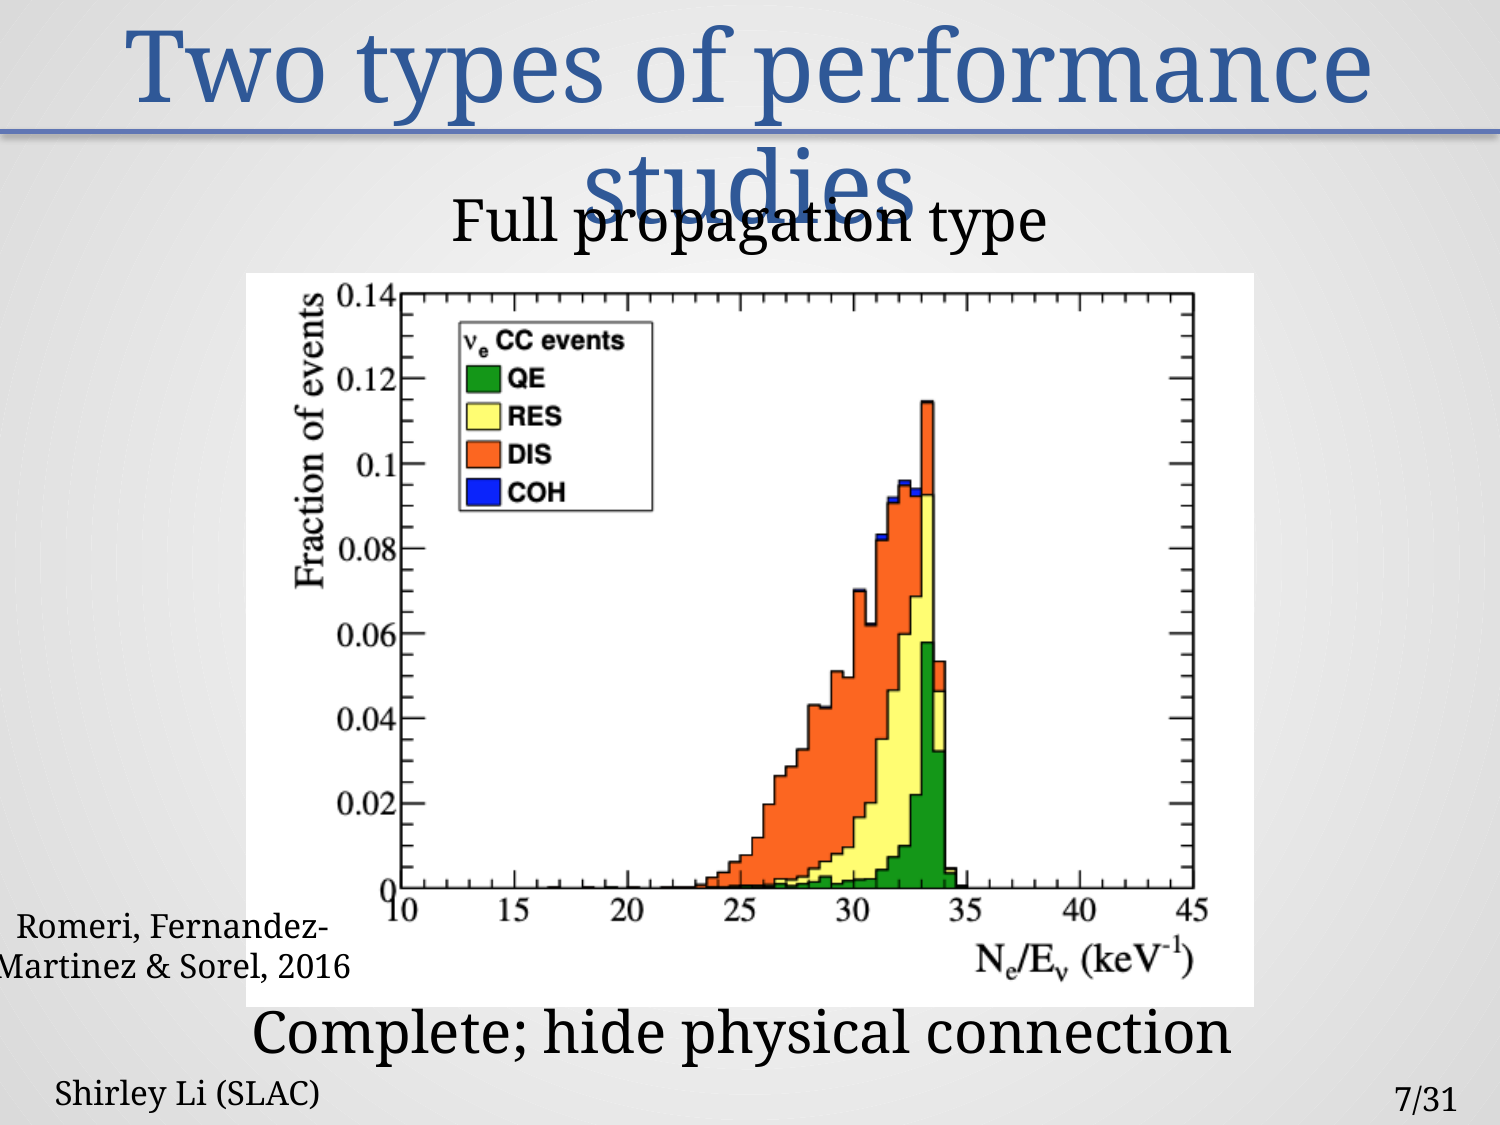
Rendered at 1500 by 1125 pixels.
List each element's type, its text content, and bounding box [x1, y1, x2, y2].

text_box Complete; hide physical connection [0, 987, 1500, 1088]
picture [245, 273, 1255, 1007]
footer Shirley Li (SLAC) [39, 1088, 508, 1125]
text_box 7/31 [1356, 1088, 1487, 1125]
text_box Full propagation type [115, 176, 1385, 274]
text_box Romeri, Fernandez-Martinez & Sorel, 2016 [0, 911, 240, 979]
title Two types of performance studies [0, 0, 1500, 127]
